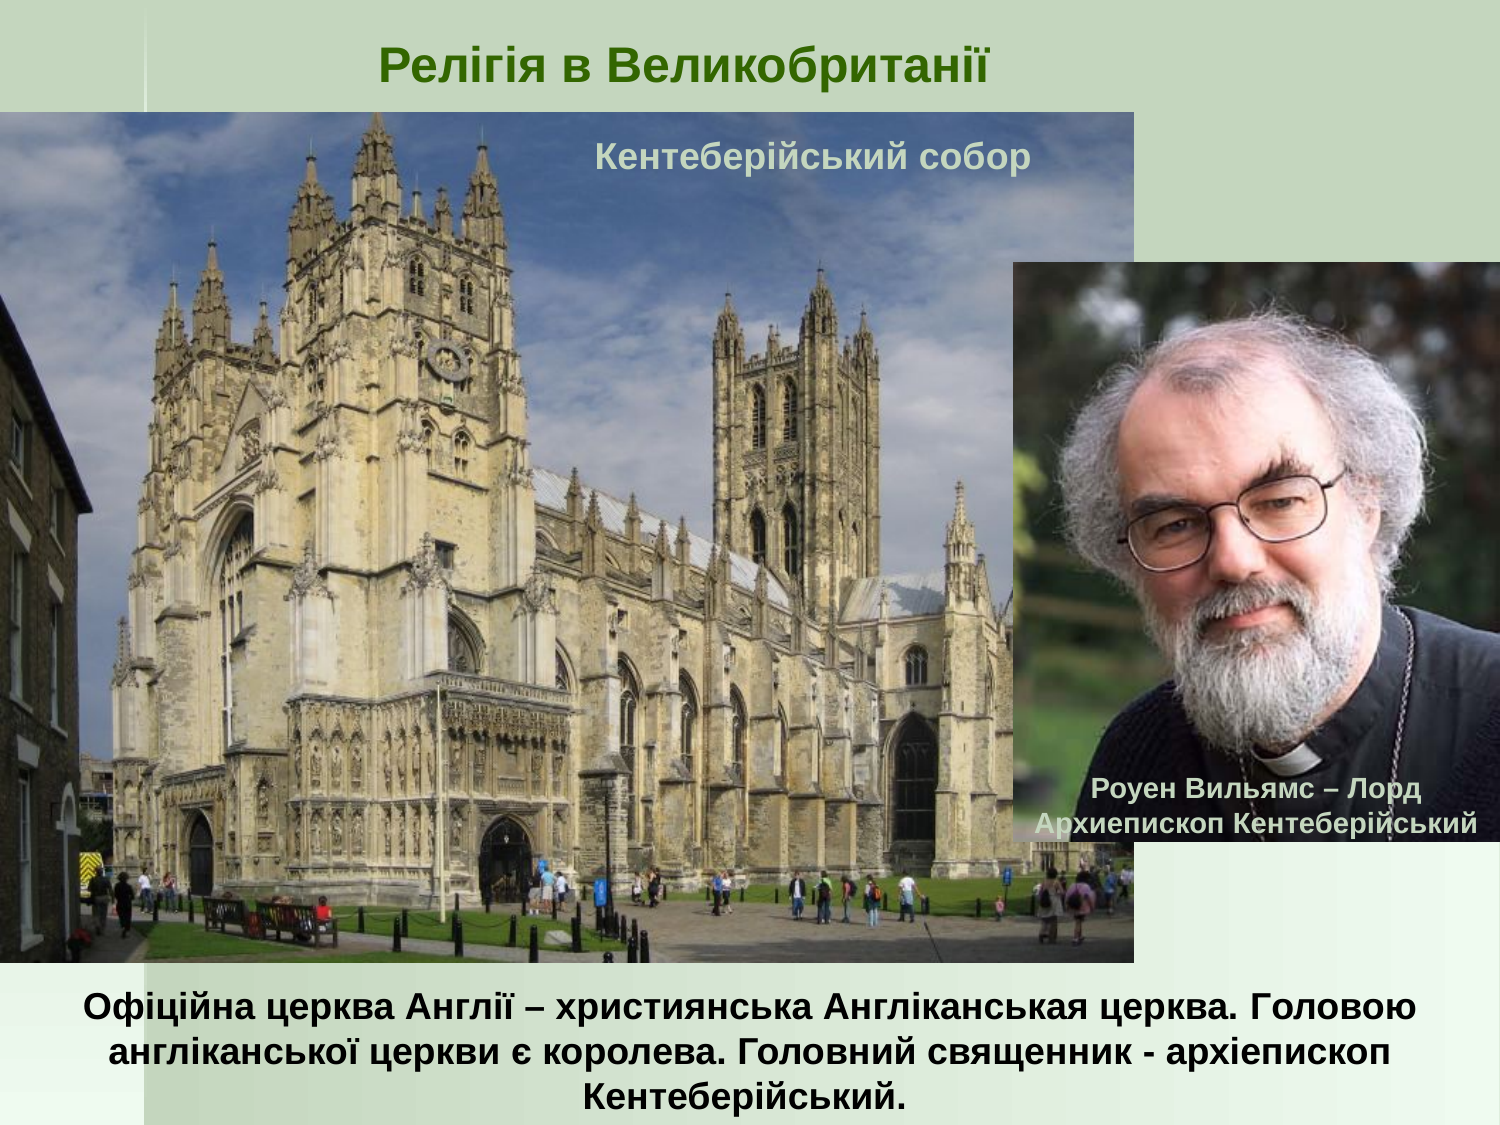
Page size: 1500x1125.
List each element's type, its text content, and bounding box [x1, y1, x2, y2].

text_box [0, 112, 1134, 963]
text_box Релігія в Великобританії [363, 24, 1006, 100]
text_box Офіційна церква Англії – християнська Англіканськая церква. Головою англіканської церкви є королева. Головний священник - архіепископ Кентеберійський. [0, 974, 1500, 1125]
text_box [1012, 262, 1500, 848]
